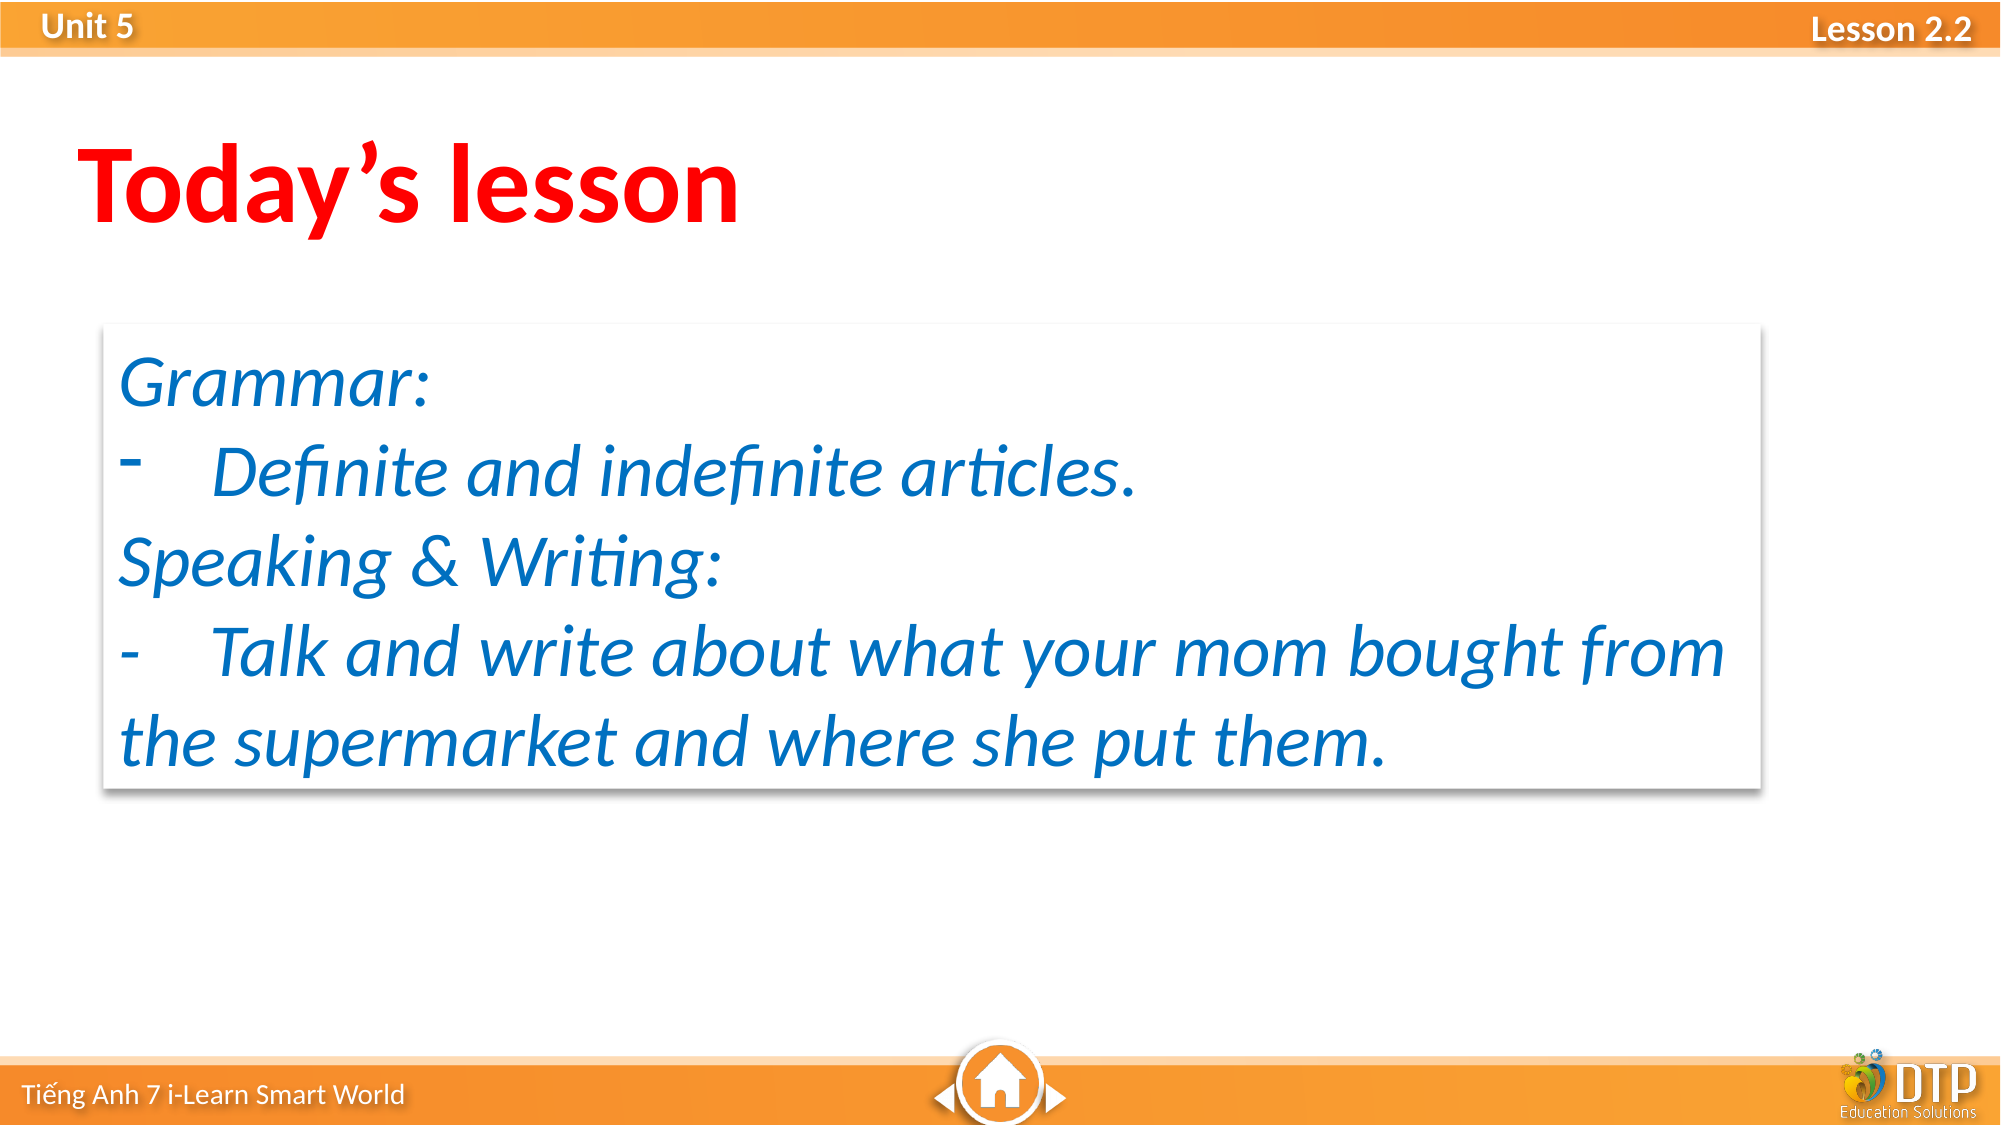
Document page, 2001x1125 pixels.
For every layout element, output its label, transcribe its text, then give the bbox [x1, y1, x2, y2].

text_box Today’s lesson [62, 102, 758, 252]
picture [0, 2, 2001, 1125]
text_box Grammar: Definite and indefinite articles. Speaking & Writing: - Talk and write about what your mom bought from the supermarket and where she put them. [103, 324, 1761, 789]
